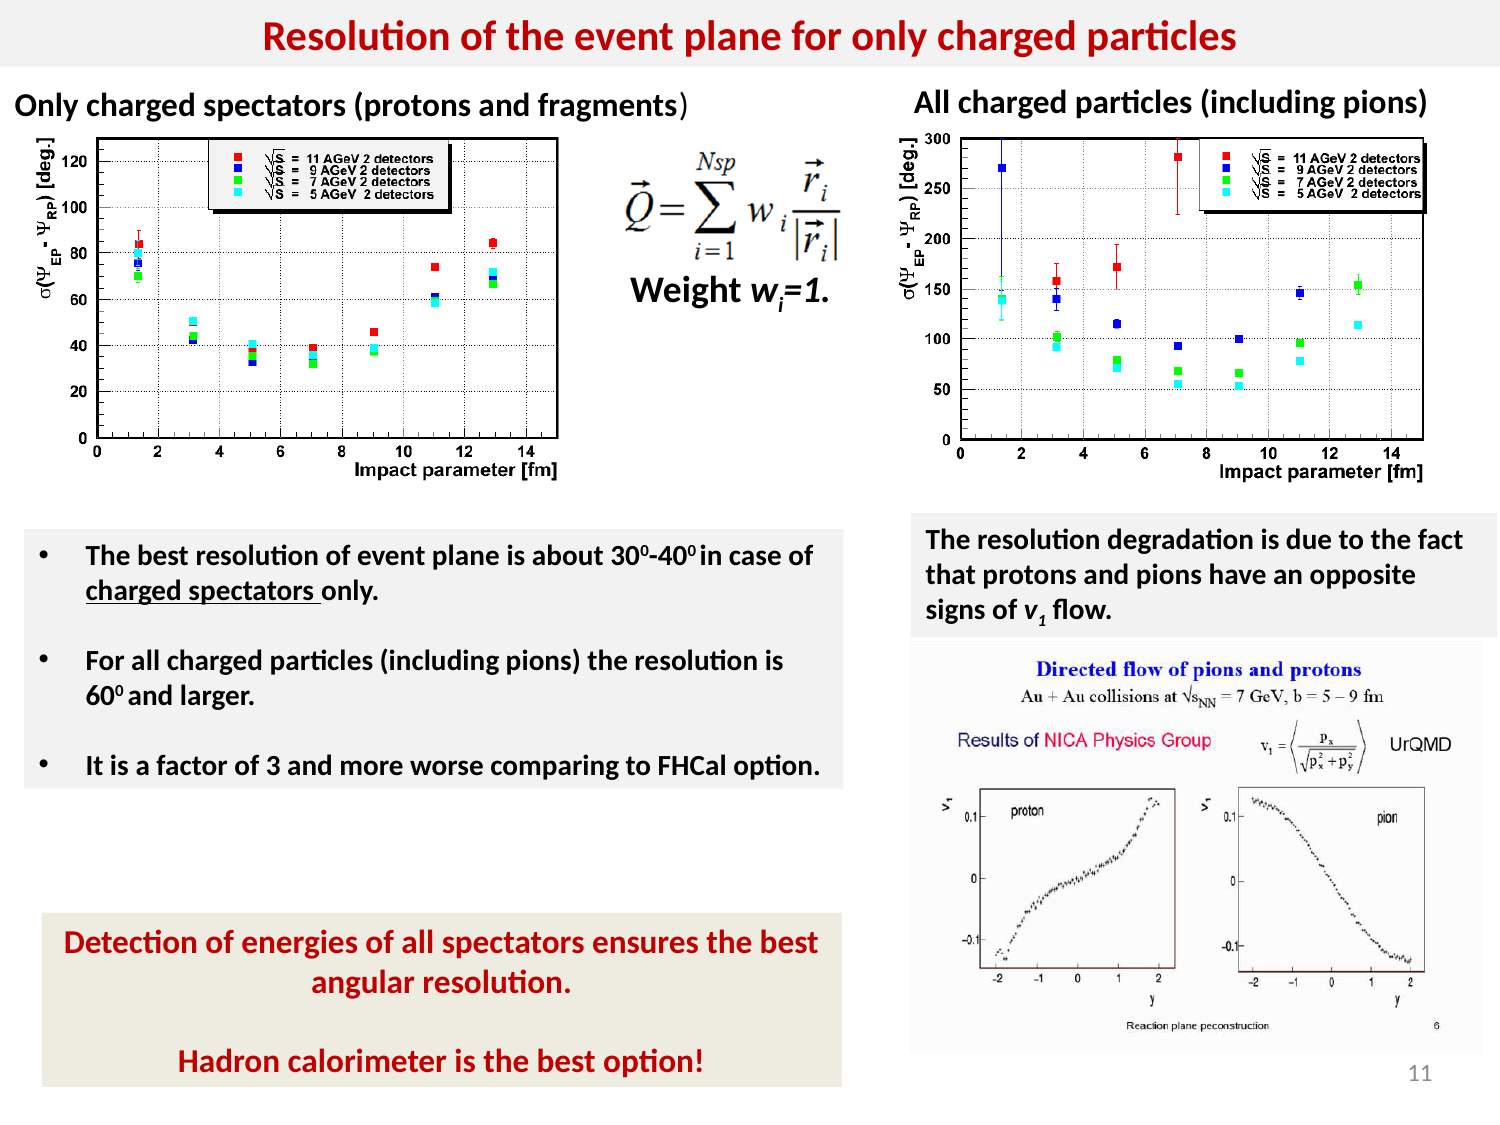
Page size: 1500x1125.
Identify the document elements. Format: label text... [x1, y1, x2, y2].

text_box All charged particles (including pions) [899, 72, 1490, 128]
title Resolution of the event plane for only charged particles [0, 0, 1500, 67]
slide_number 11 [1097, 1060, 1448, 1102]
picture [910, 641, 1482, 1053]
picture [33, 129, 562, 482]
text_box The best resolution of event plane is about 300-400 in case of charged spectators only. For all charged particles (including pions) the resolution is 600 and larger. It is a factor of 3 and more worse comparing to FHCal option. [24, 529, 844, 789]
text_box Weight wi=1. [615, 281, 852, 324]
text_box The resolution degradation is due to the fact that protons and pions have an opposite signs of v1 flow. [910, 513, 1497, 638]
picture [892, 129, 1429, 484]
text_box Detection of energies of all spectators ensures the best angular resolution. Hadron calorimeter is the best option! [41, 912, 842, 1087]
picture [594, 143, 861, 273]
text_box Only charged spectators (protons and fragments) [0, 76, 722, 131]
